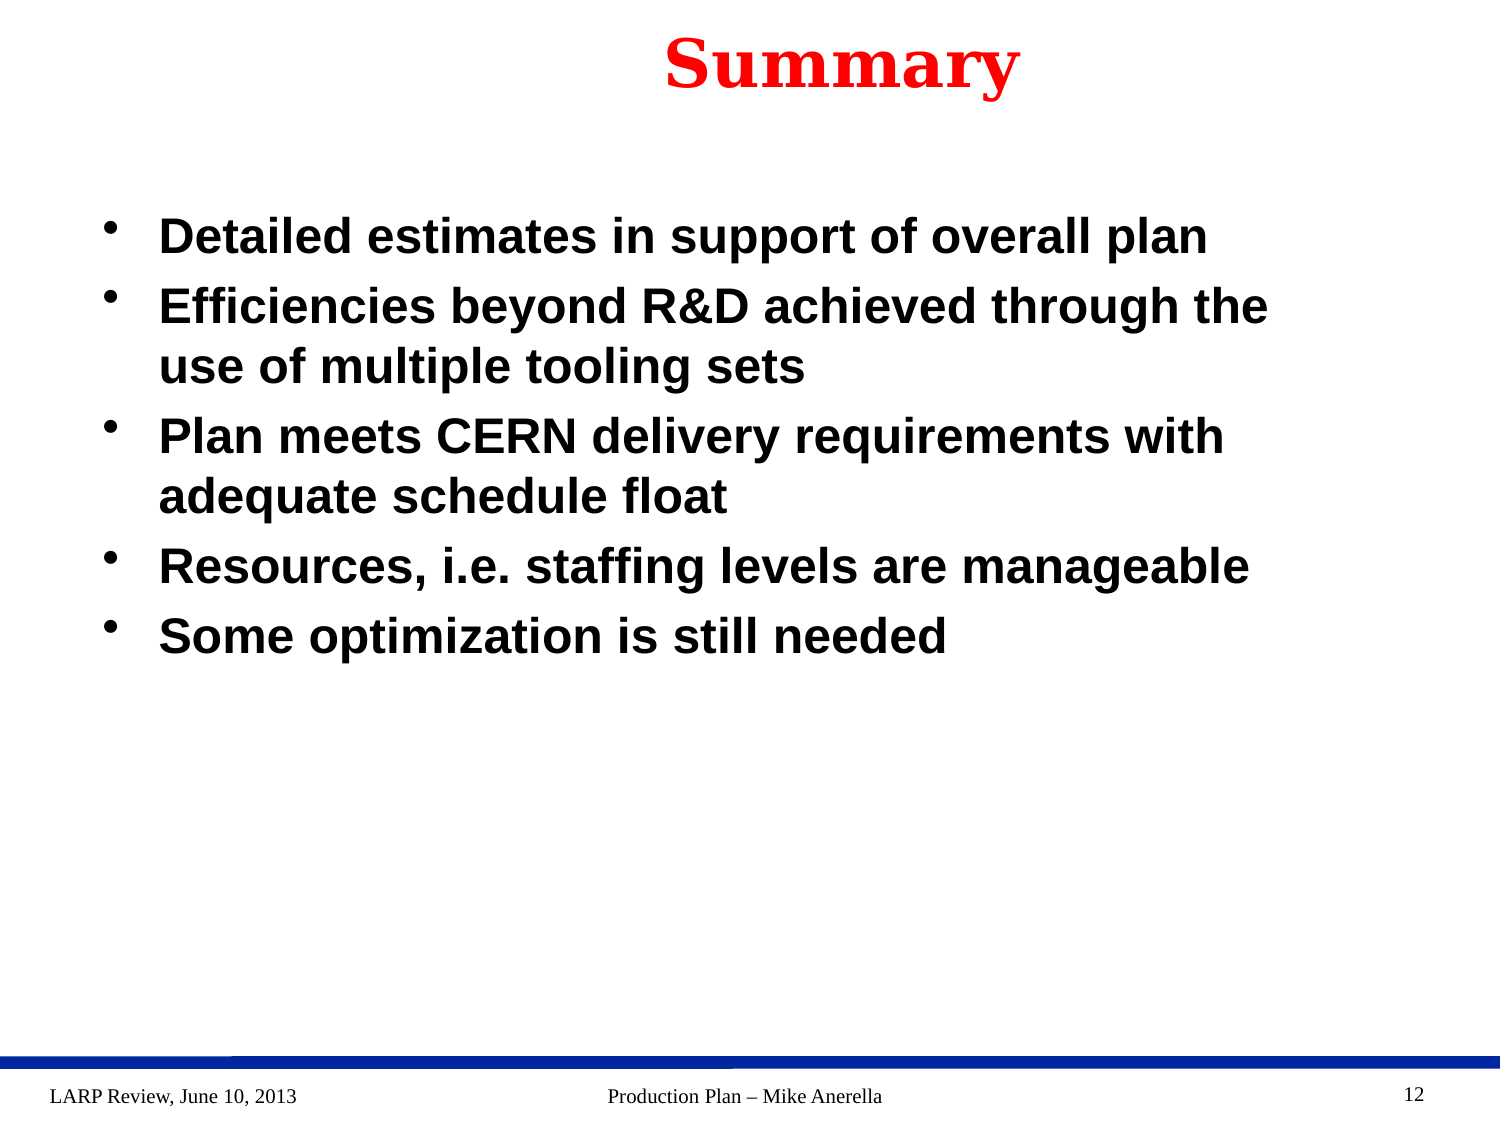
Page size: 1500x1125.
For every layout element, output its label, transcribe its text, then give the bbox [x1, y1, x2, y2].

title Summary [237, 6, 1469, 128]
list Detailed estimates in support of overall plan Efficiencies beyond R&D achieved through the use of multiple tooling sets Plan meets CERN delivery requirements with adequate schedule float Resources, i.e. staffing levels are manageable Some optimization is still needed [87, 195, 1361, 700]
